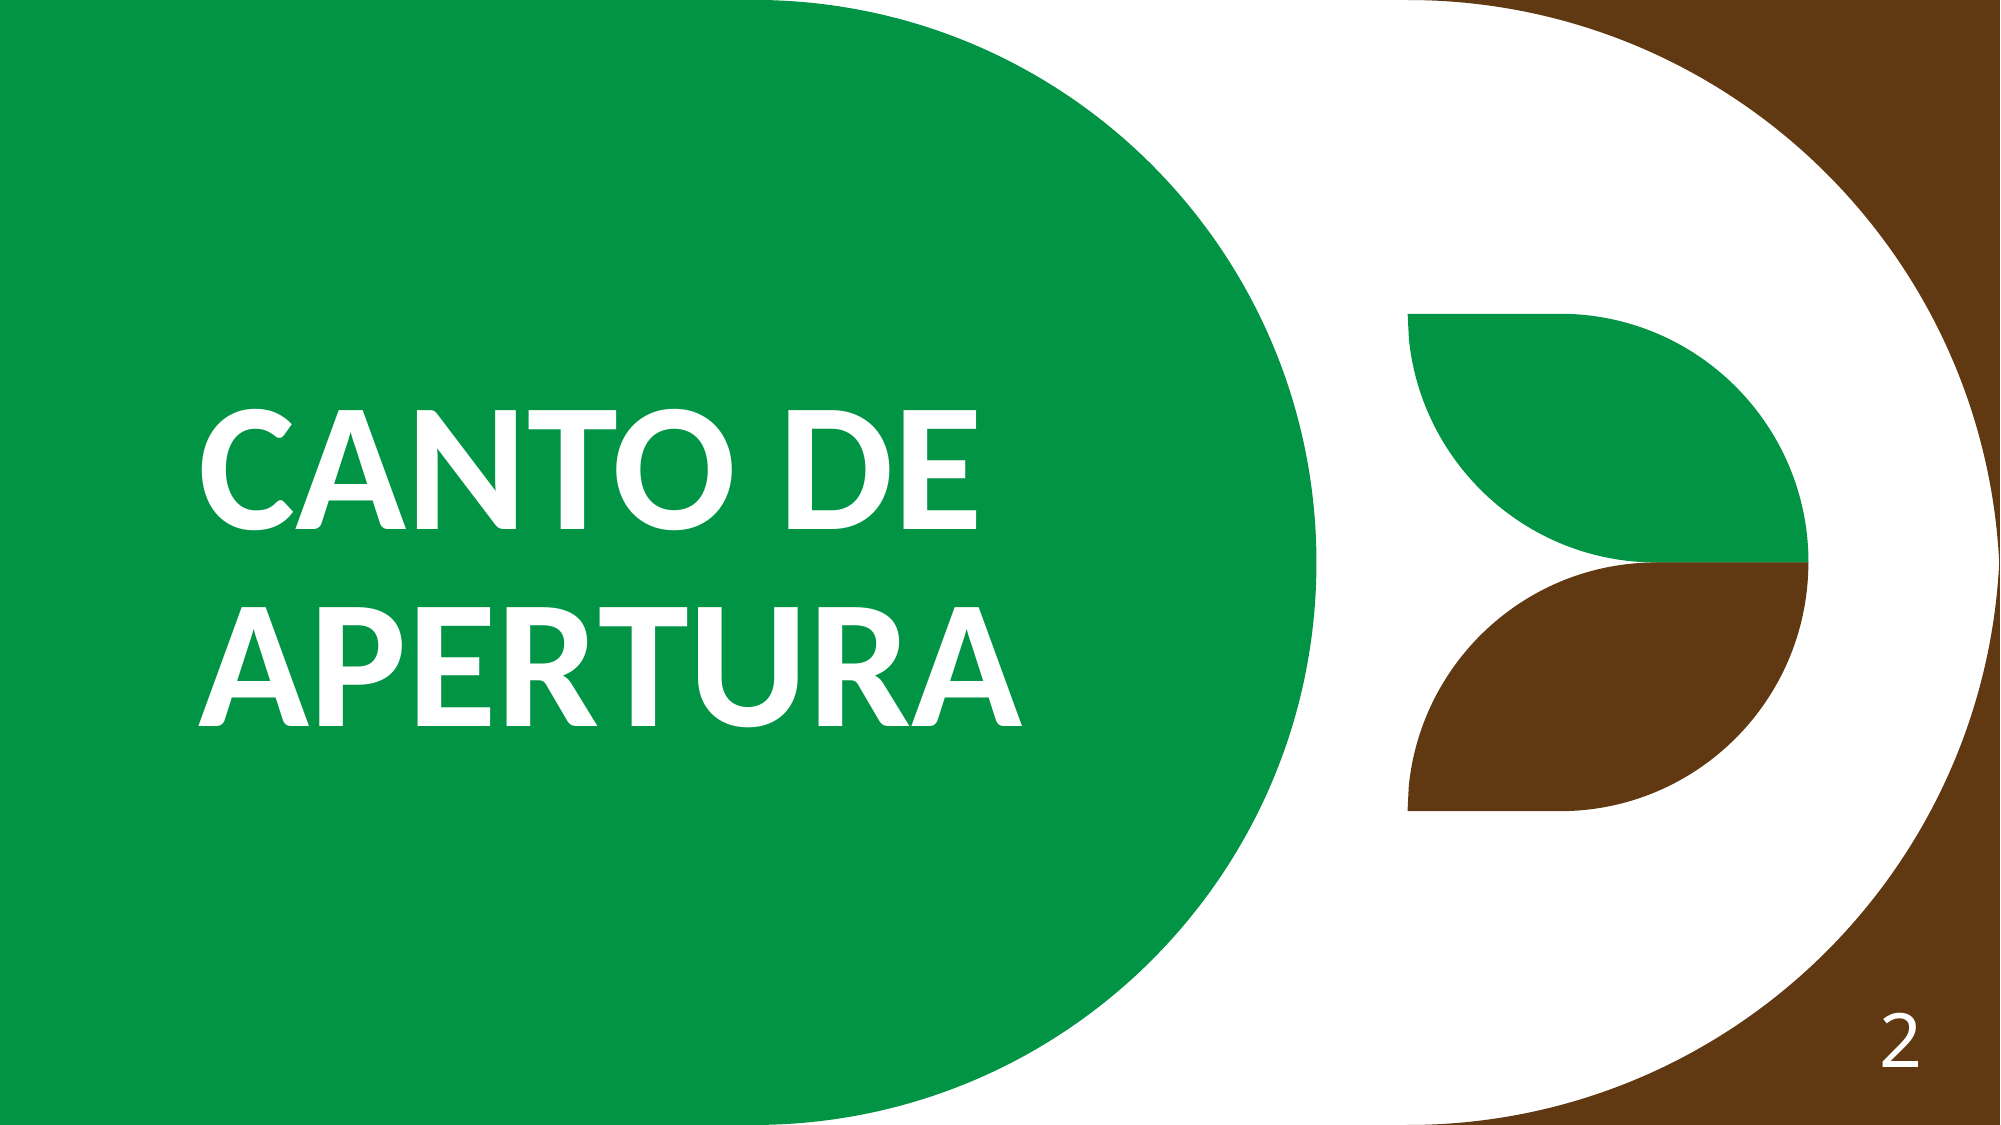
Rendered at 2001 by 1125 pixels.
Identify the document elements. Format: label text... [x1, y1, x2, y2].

title Canto de apertura [190, 237, 1217, 775]
text_box 2 [1871, 985, 1953, 1091]
